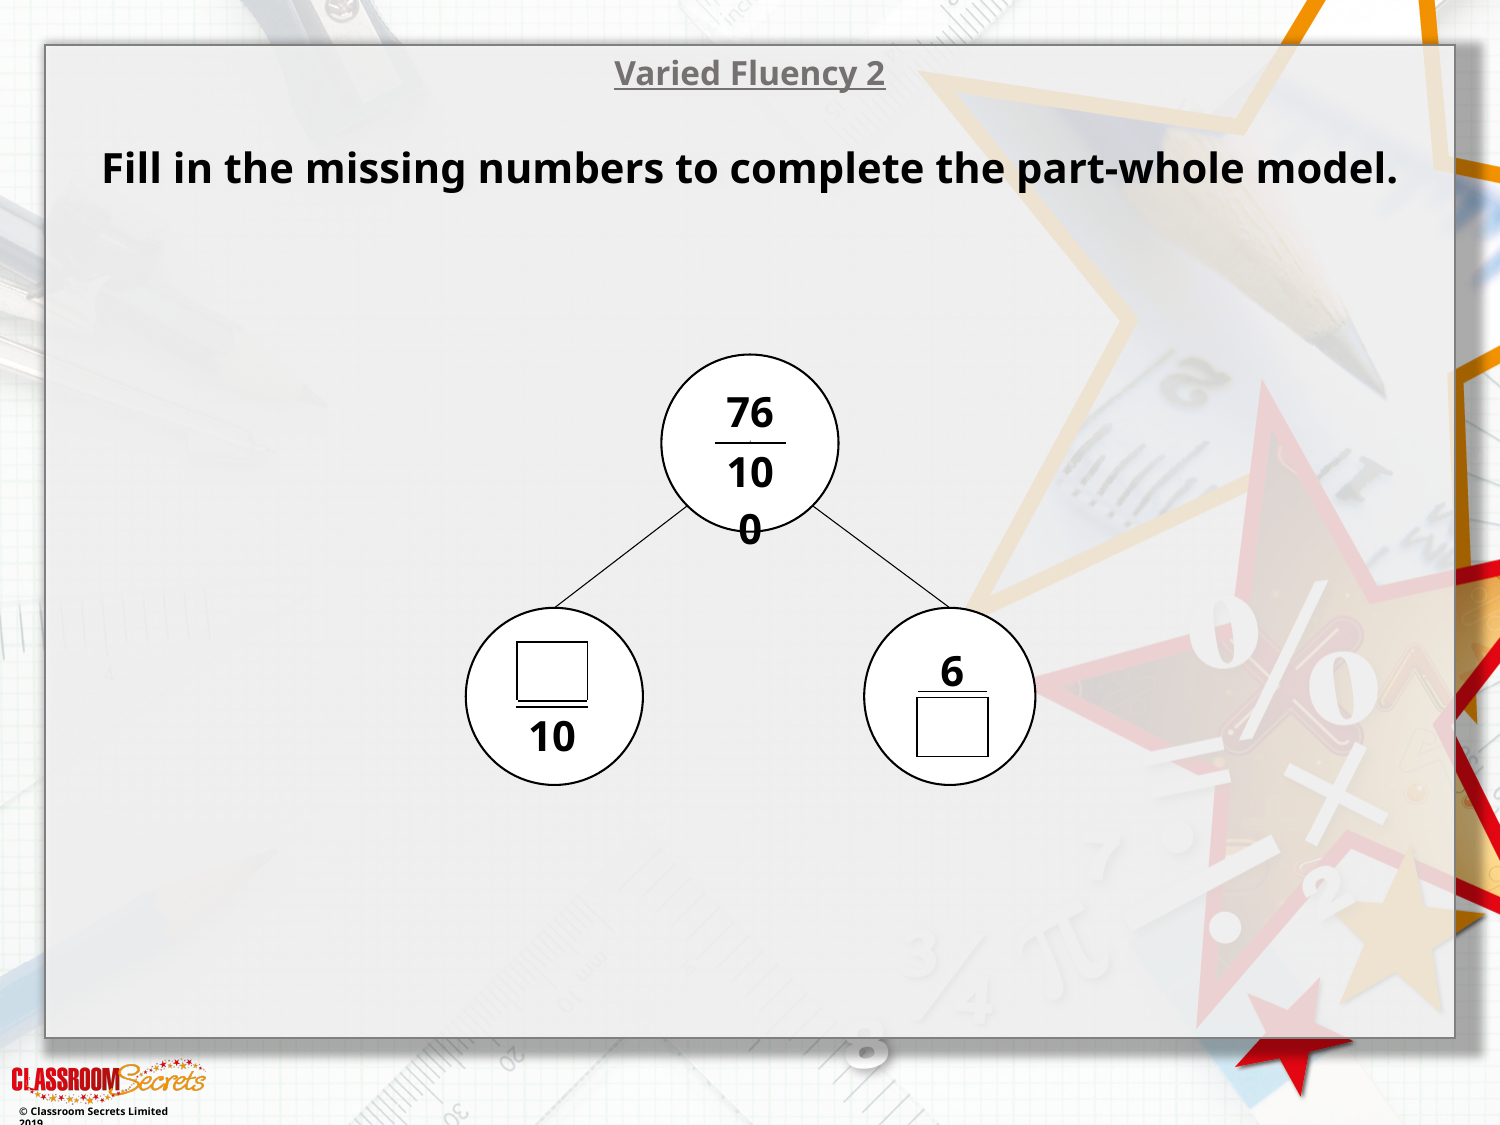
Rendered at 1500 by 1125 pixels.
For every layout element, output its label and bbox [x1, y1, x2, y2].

text_box [812, 505, 950, 608]
picture [0, 0, 1500, 1125]
text_box [554, 505, 688, 608]
